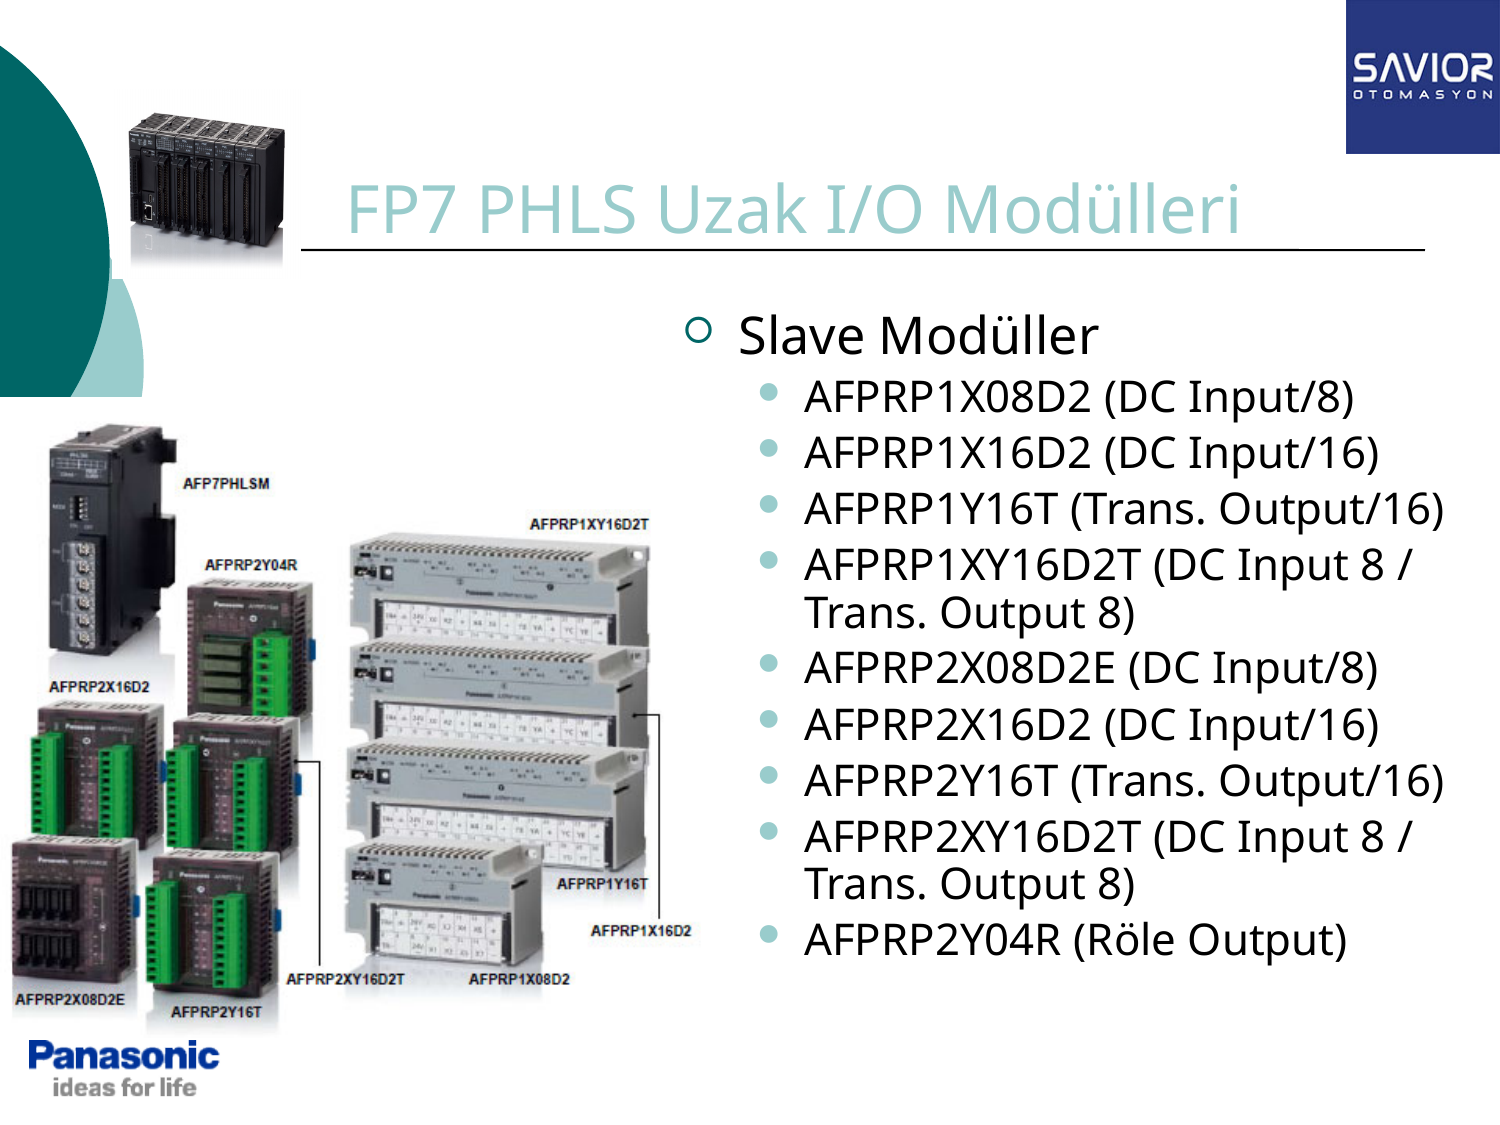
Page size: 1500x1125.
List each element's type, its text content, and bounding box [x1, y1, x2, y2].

list Slave Modüller AFPRP1X08D2 (DC Input/8) AFPRP1X16D2 (DC Input/16) AFPRP1Y16T (Trans. Output/16) AFPRP1XY16D2T (DC Input 8 / Trans. Output 8) AFPRP2X08D2E (DC Input/8) AFPRP2X16D2 (DC Input/16) AFPRP2Y16T (Trans. Output/16) AFPRP2XY16D2T (DC Input 8 / Trans. Output 8) AFPRP2Y04R (Röle Output) [666, 302, 1470, 1125]
picture [1346, 0, 1500, 154]
picture [0, 396, 704, 1038]
picture [111, 89, 302, 280]
title FP7 PHLS Uzak I/O Modülleri [194, 66, 1395, 255]
picture [29, 1040, 358, 1125]
